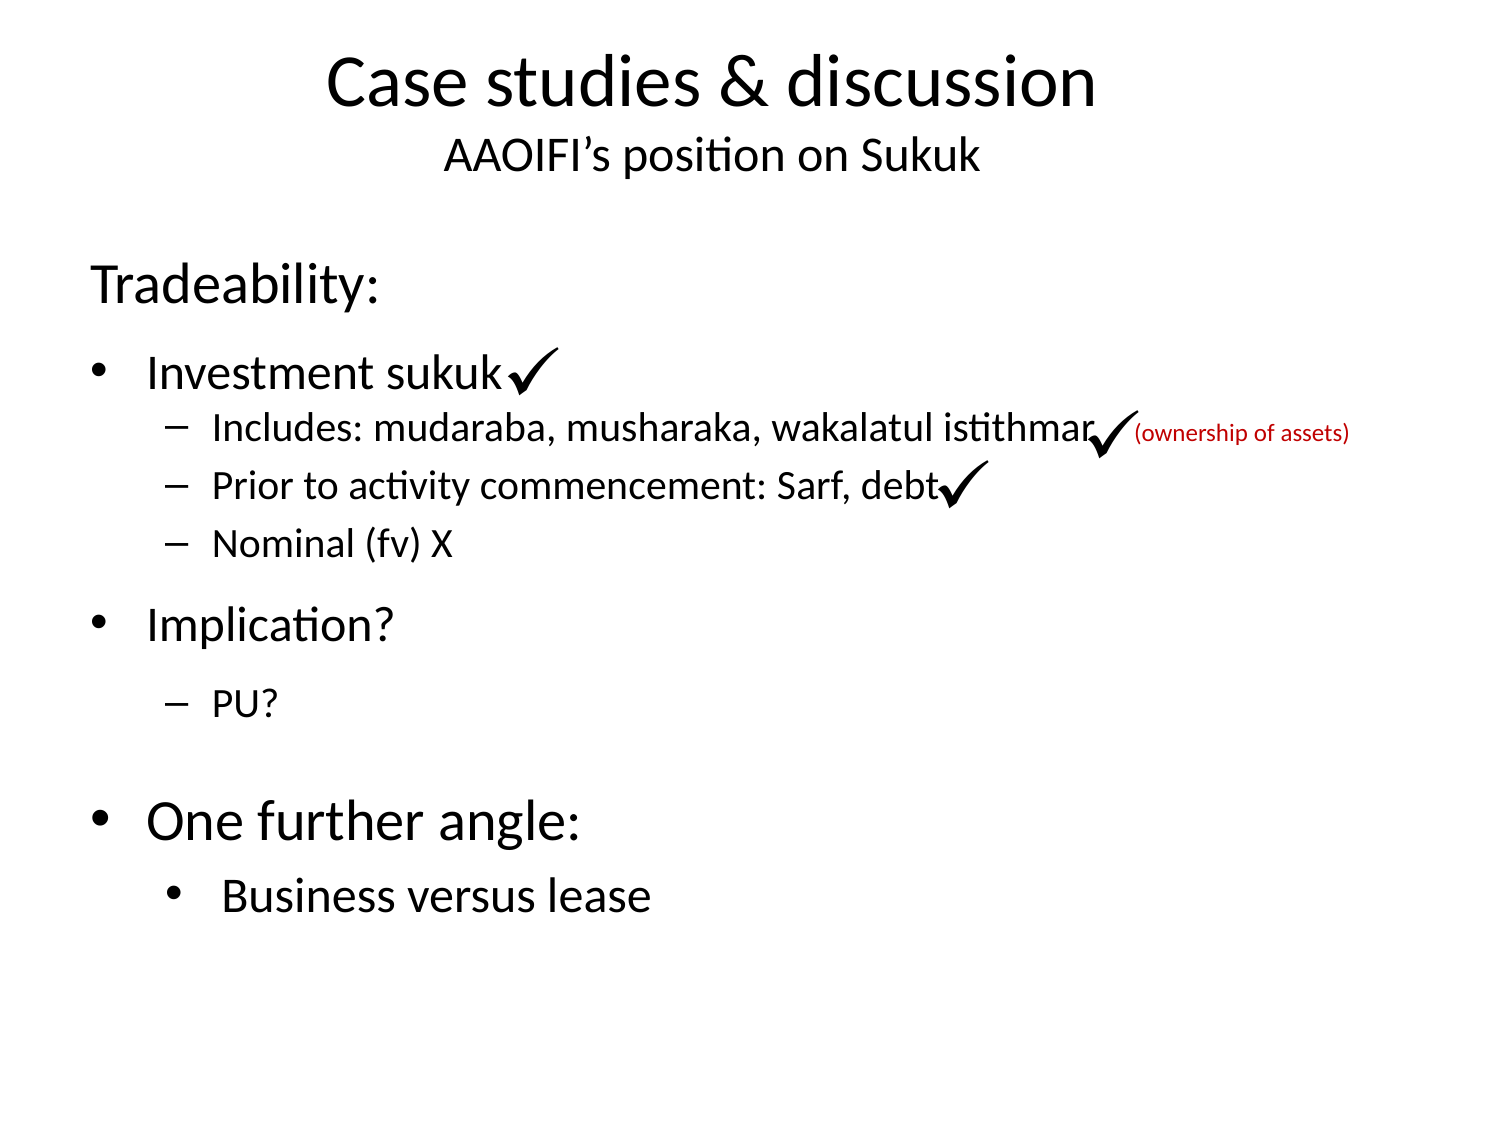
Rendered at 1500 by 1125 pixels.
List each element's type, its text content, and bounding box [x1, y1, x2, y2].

list Tradeability: Investment sukuk Includes: mudaraba, musharaka, wakalatul istithmar (ownership of assets) Prior to activity commencement: Sarf, debt Nominal (fv) X Implication? PU? [74, 237, 1388, 1026]
text_box [1067, 425, 1300, 538]
text_box [487, 362, 720, 475]
text_box One further angle: Business versus lease [74, 774, 1125, 1100]
text_box [917, 474, 1150, 588]
title Case studies & discussion AAOIFI’s position on Sukuk [37, 12, 1388, 201]
